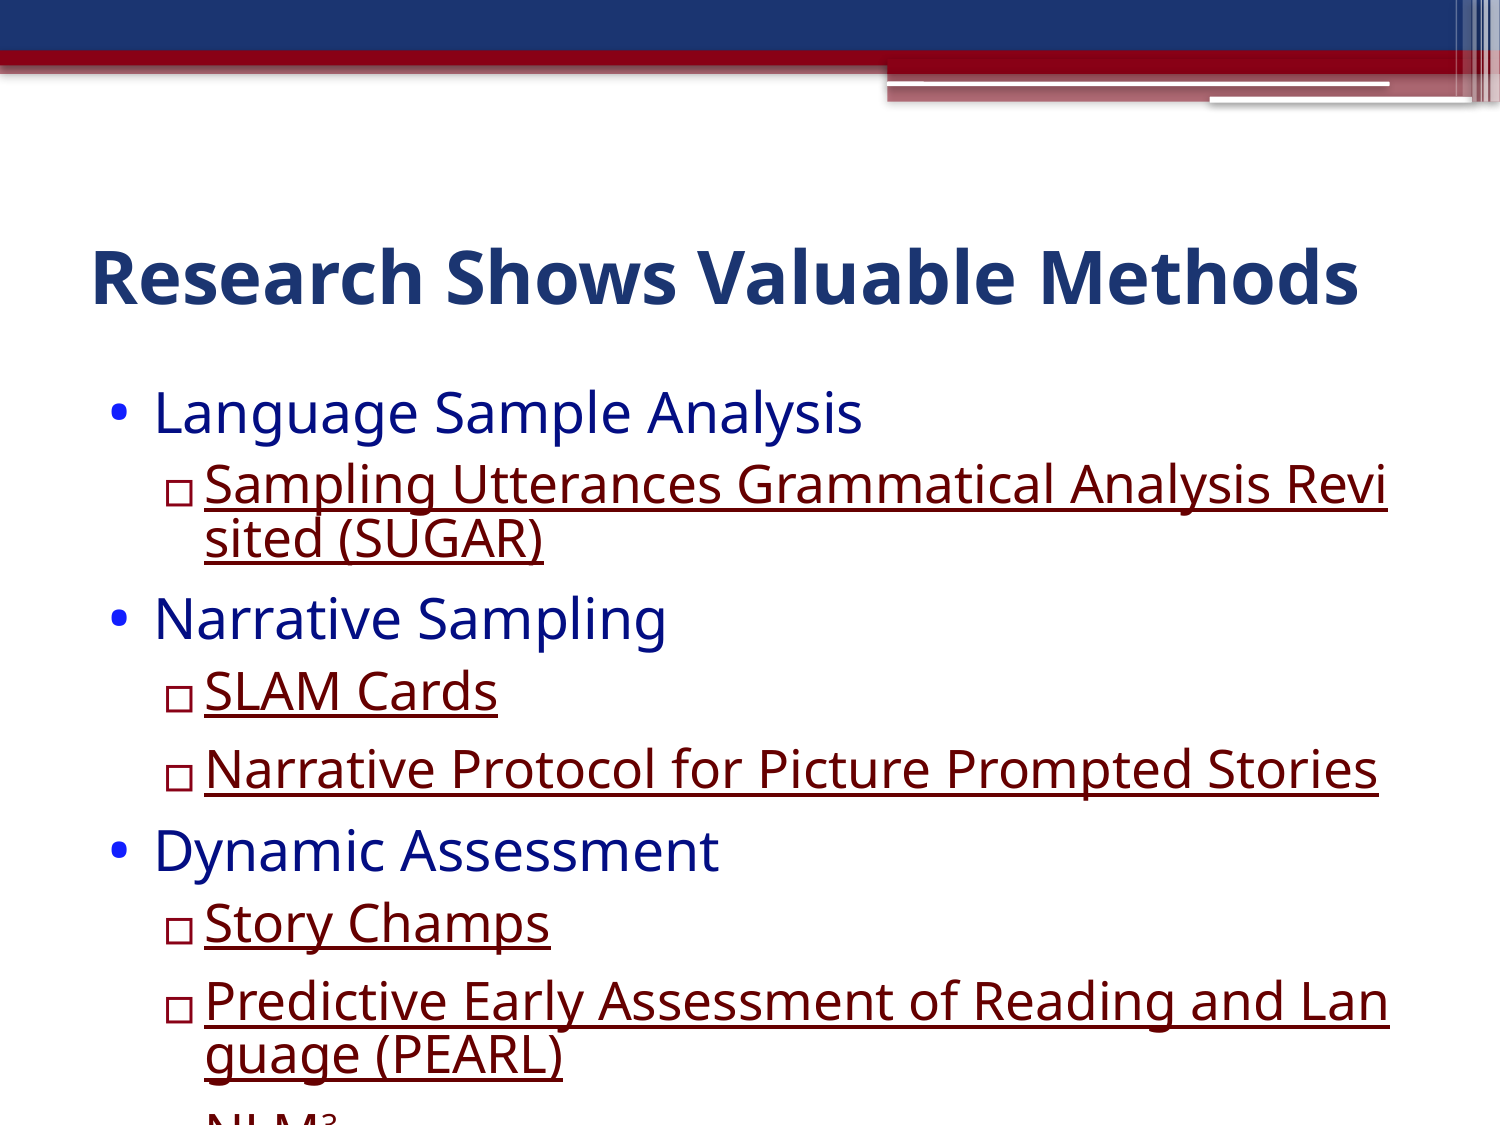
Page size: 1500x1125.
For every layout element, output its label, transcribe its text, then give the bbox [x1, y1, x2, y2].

title Research Shows Valuable Methods [75, 187, 1425, 363]
list Language Sample Analysis Sampling Utterances Grammatical Analysis Revisited (SUGAR) Narrative Sampling SLAM Cards Narrative Protocol for Picture Prompted Stories Dynamic Assessment Story Champs Predictive Early Assessment of Reading and Language (PEARL) NLM3 [75, 368, 1425, 1079]
